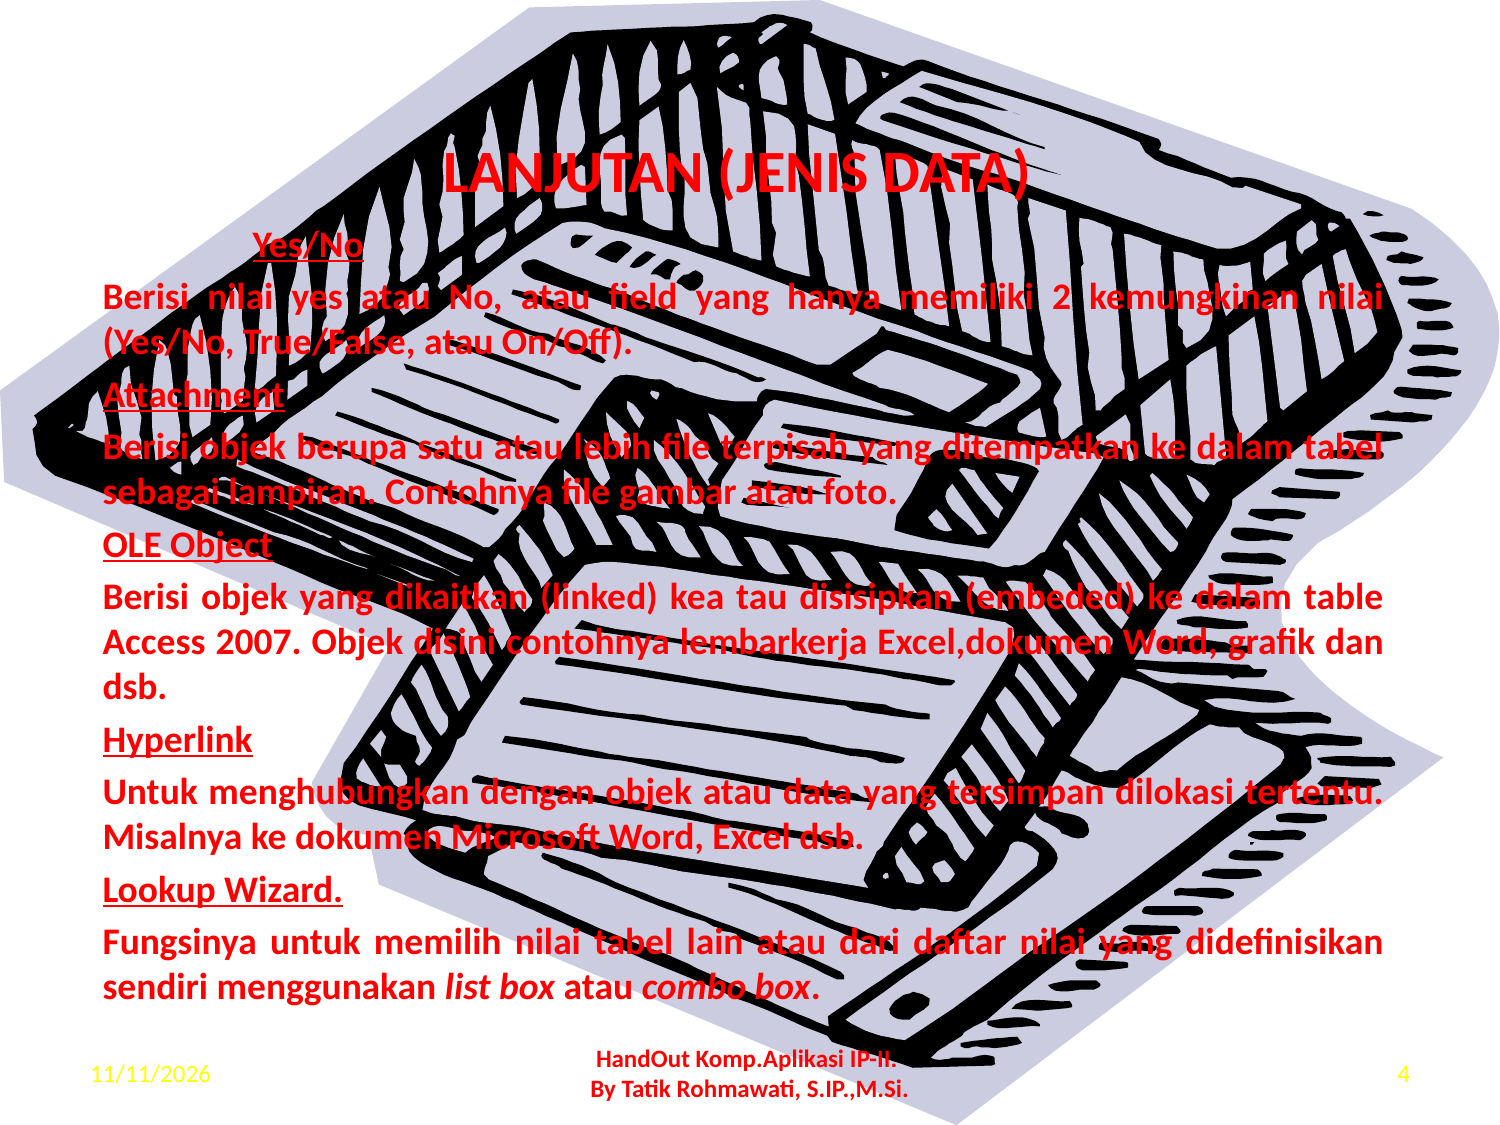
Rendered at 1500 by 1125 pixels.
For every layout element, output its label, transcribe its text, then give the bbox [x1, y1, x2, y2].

footer HandOut Komp.Aplikasi IP-II. By Tatik Rohmawati, S.IP.,M.Si. [512, 1042, 988, 1103]
slide_number 4 [1074, 1042, 1425, 1103]
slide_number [75, 1042, 425, 1103]
subtitle Yes/No Berisi nilai yes atau No, atau field yang hanya memiliki 2 kemungkinan nilai (Yes/No, True/False, atau On/Off). Attachment Berisi objek berupa satu atau lebih file terpisah yang ditempatkan ke dalam tabel sebagai lampiran. Contohnya file gambar atau foto. OLE Object Berisi objek yang dikaitkan (linked) kea tau disisipkan (embeded) ke dalam table Access 2007. Objek disini contohnya lembarkerja Excel,dokumen Word, grafik dan dsb. Hyperlink Untuk menghubungkan dengan objek atau data yang tersimpan dilokasi tertentu. Misalnya ke dokumen Microsoft Word, Excel dsb. Lookup Wizard. Fungsinya untuk memilih nilai tabel lain atau dari daftar nilai yang didefinisikan sendiri menggunakan list box atau combo box. [87, 212, 1400, 1000]
title LANJUTAN (JENIS DATA) [99, 125, 1375, 212]
